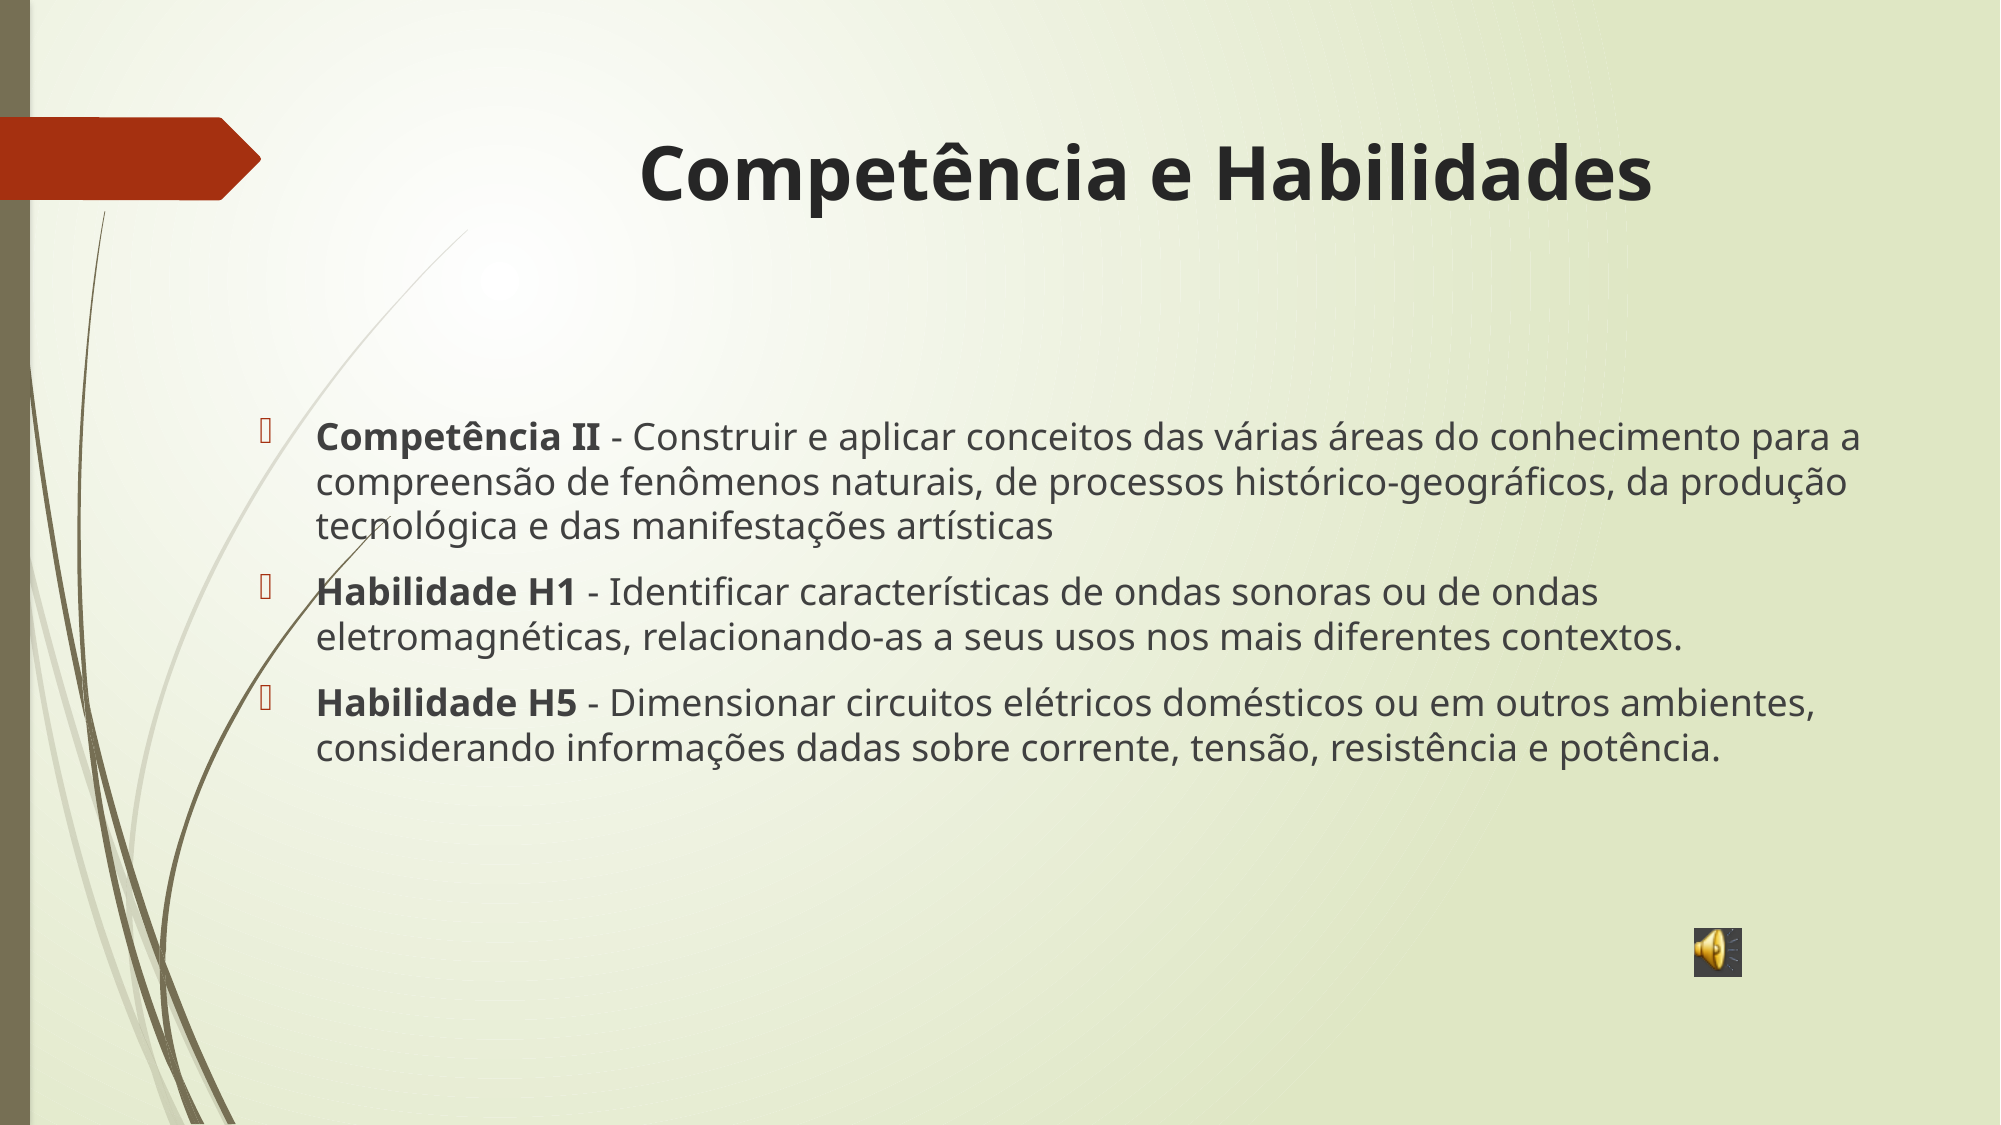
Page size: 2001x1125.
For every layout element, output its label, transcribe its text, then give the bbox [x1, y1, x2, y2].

picture [1692, 927, 1744, 978]
list Competência II - Construir e aplicar conceitos das várias áreas do conhecimento para a compreensão de fenômenos naturais, de processos histórico-geográficos, da produção tecnológica e das manifestações artísticas Habilidade H1 - Identificar características de ondas sonoras ou de ondas eletromagnéticas, relacionando-as a seus usos nos mais diferentes contextos. Habilidade H5 - Dimensionar circuitos elétricos domésticos ou em outros ambientes, considerando informações dadas sobre corrente, tensão, resistência e potência. [244, 404, 1888, 970]
title Competência e Habilidades [425, 117, 1888, 296]
